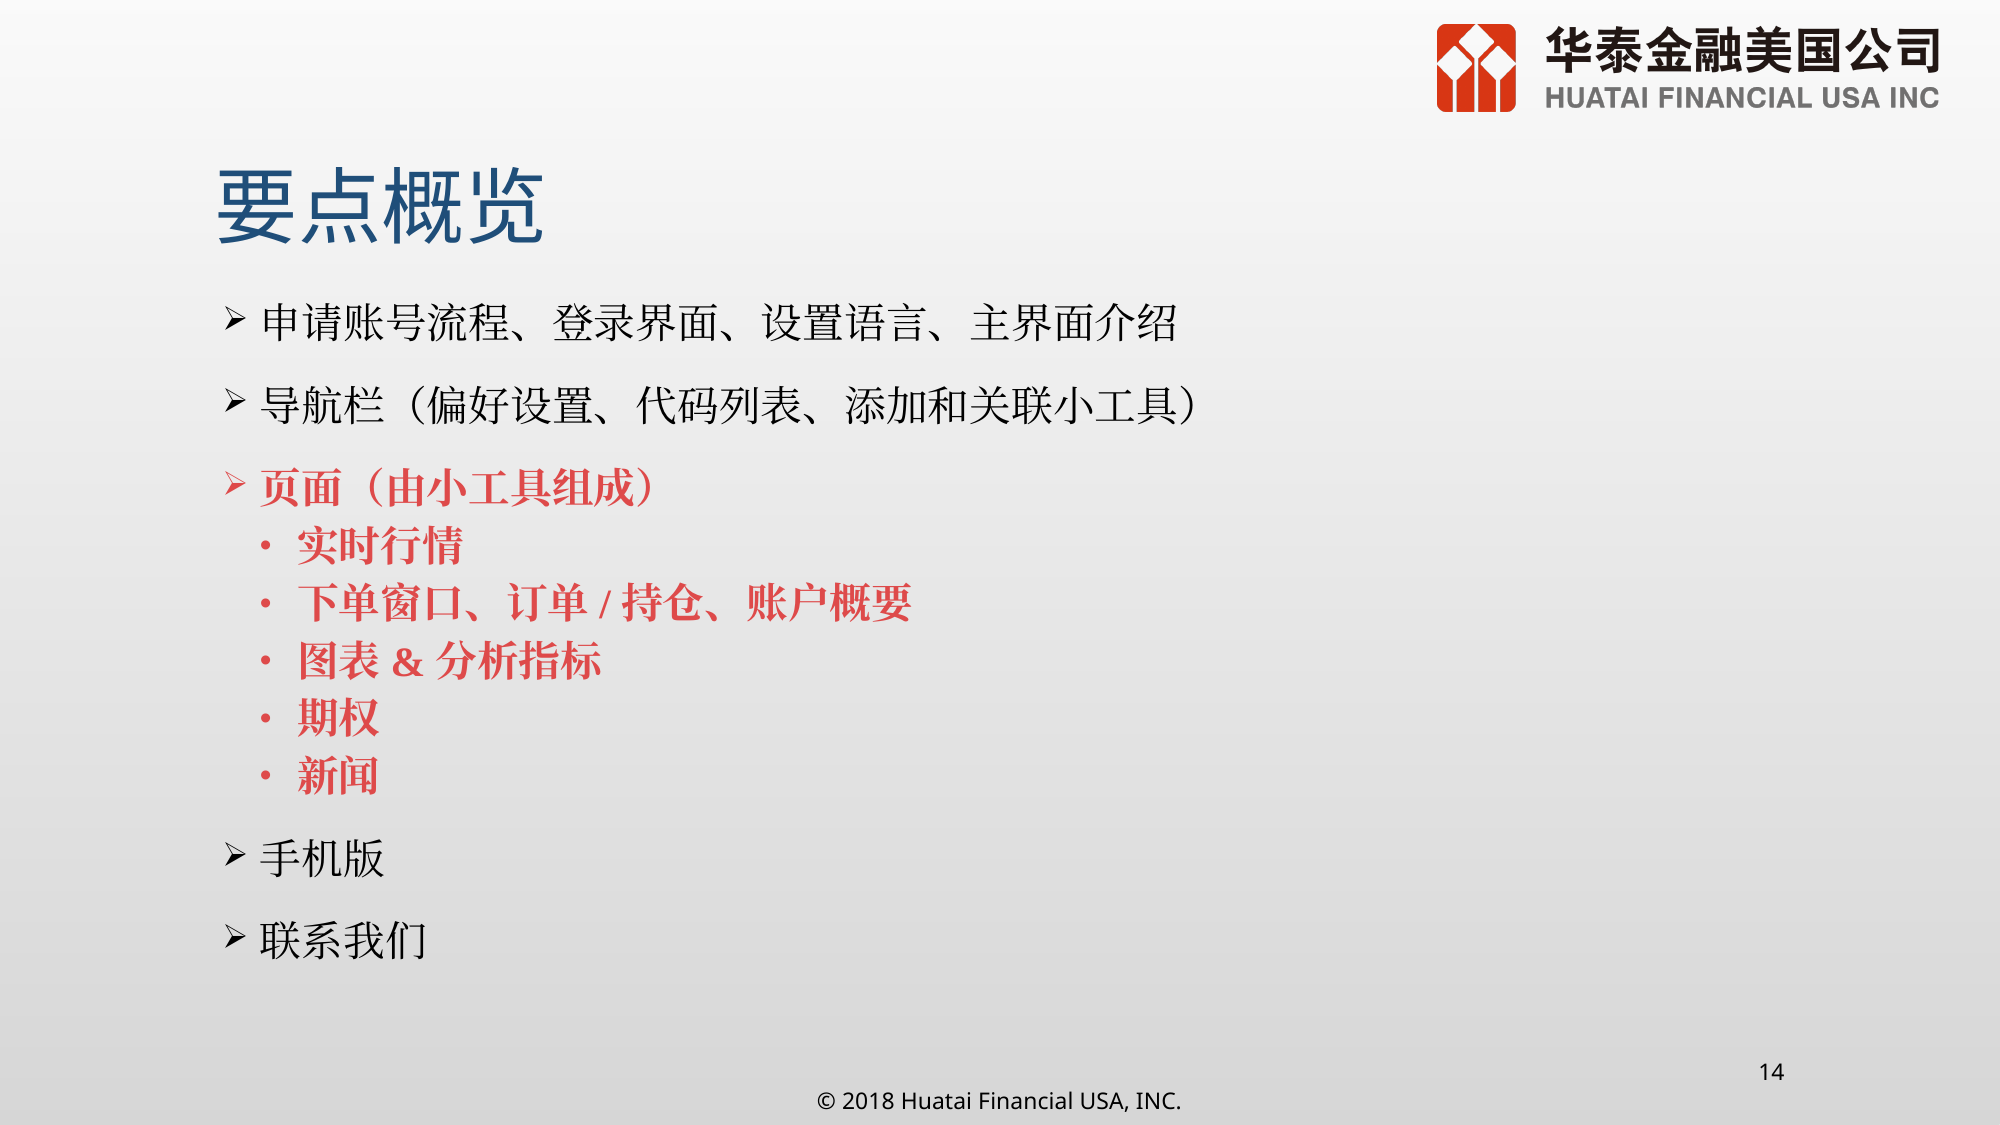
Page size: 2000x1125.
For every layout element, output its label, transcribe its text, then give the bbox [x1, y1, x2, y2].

slide_number 14 [1612, 1057, 1800, 1088]
text_box 申请账号流程、登录界面、设置语言、主界面介绍 导航栏（偏好设置、代码列表、添加和关联小工具） 页面（由小工具组成） 实时行情 下单窗口、订单/持仓、账户概要 图表&分析指标 期权 新闻 手机版 联系我们 [199, 295, 1800, 1088]
text_box 要点概览 [199, 137, 1800, 263]
text_box © 2018 Huatai Financial USA, INC. [780, 1087, 1219, 1114]
picture [1437, 24, 1949, 114]
